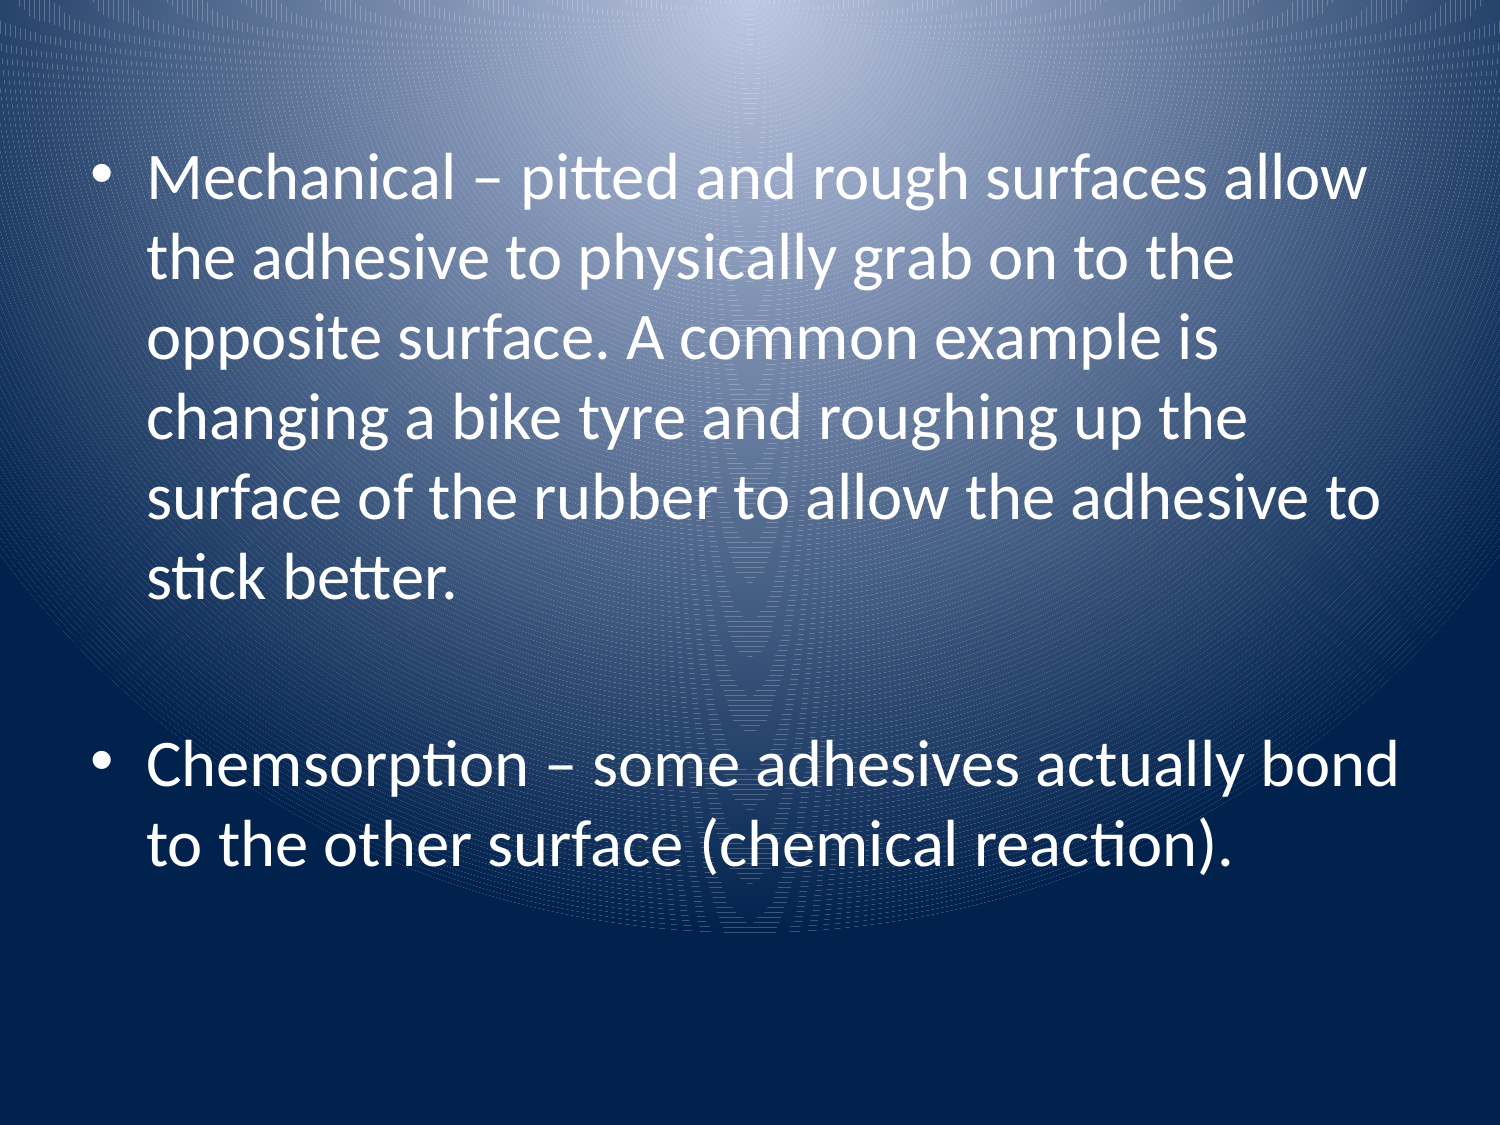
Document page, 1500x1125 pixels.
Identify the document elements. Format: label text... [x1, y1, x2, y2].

list Mechanical – pitted and rough surfaces allow the adhesive to physically grab on to the opposite surface. A common example is changing a bike tyre and roughing up the surface of the rubber to allow the adhesive to stick better. Chemsorption – some adhesives actually bond to the other surface (chemical reaction). [75, 125, 1425, 1005]
